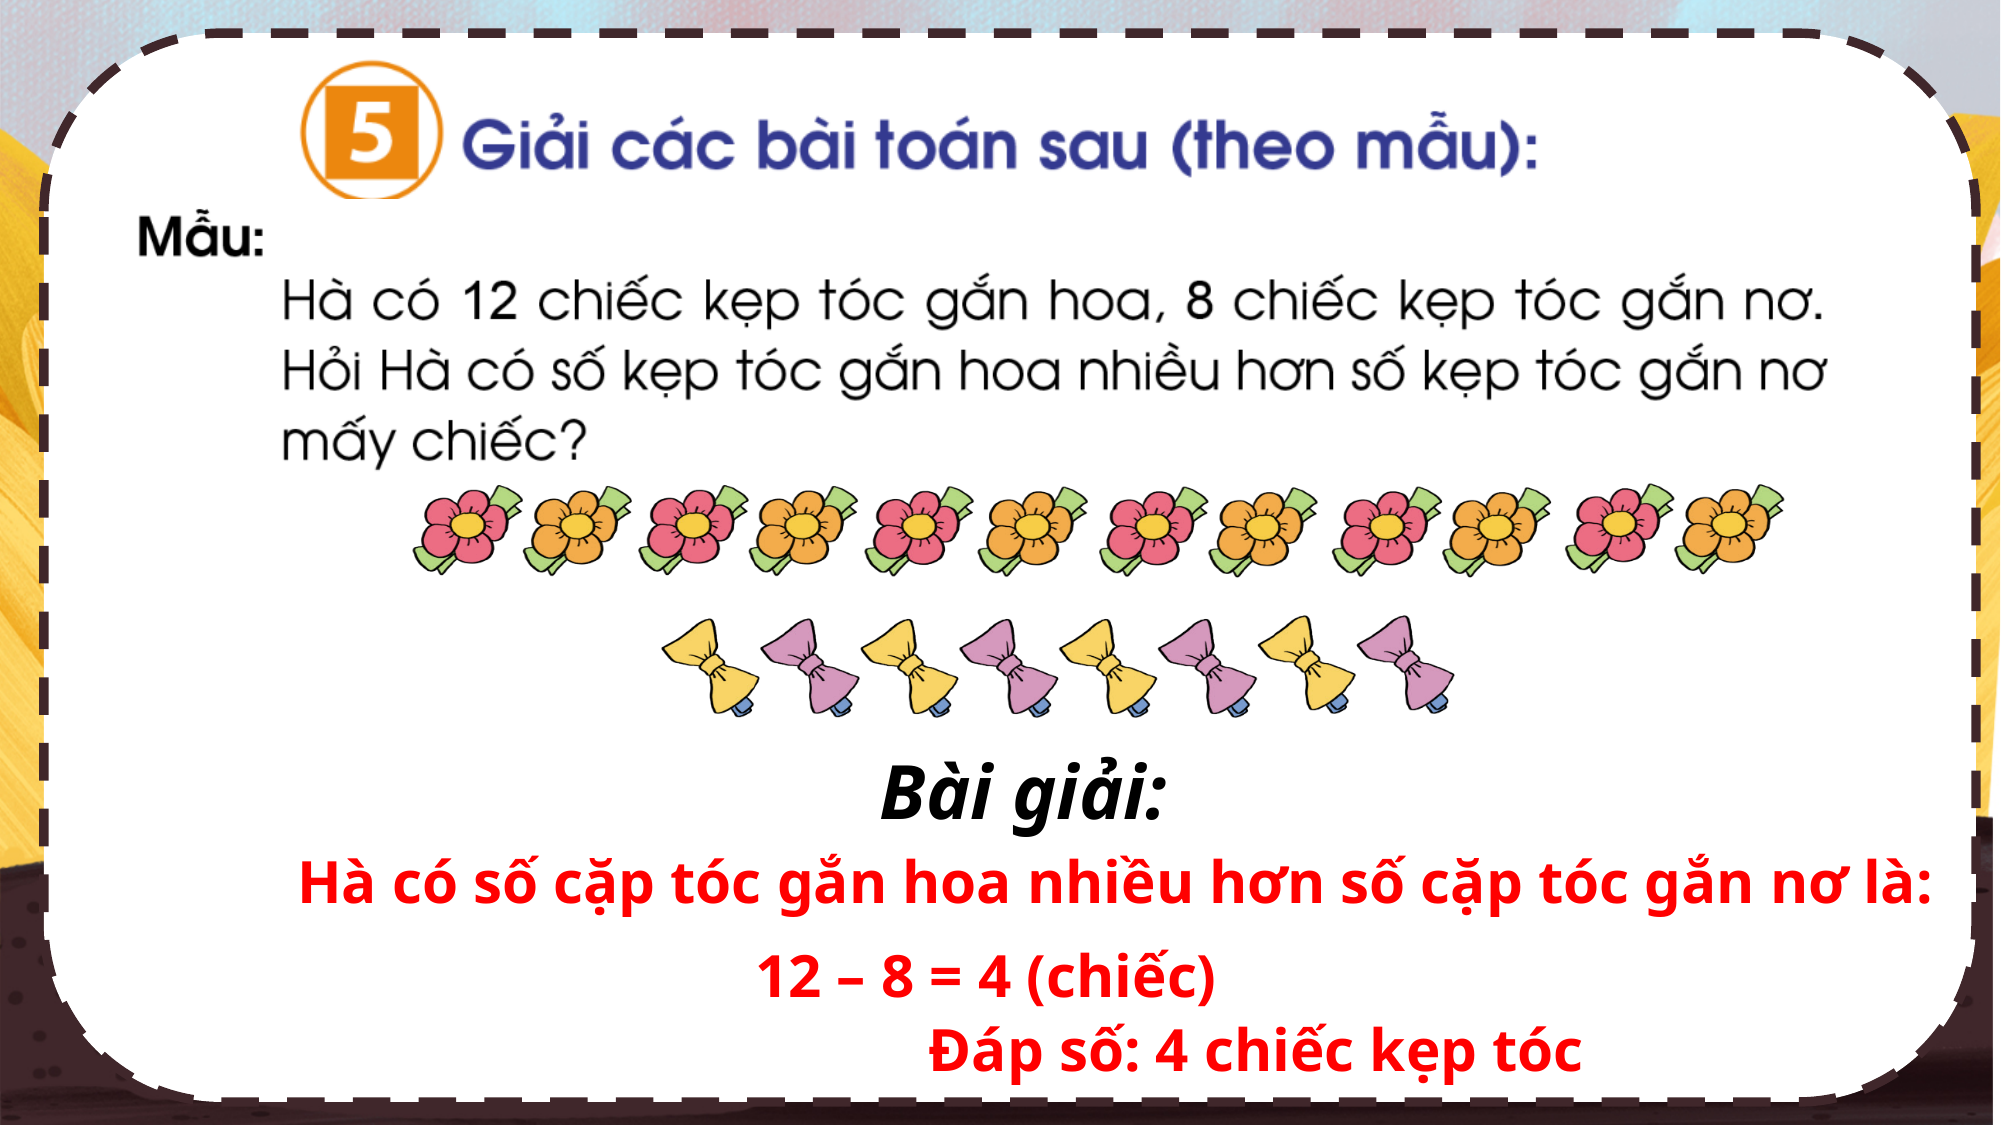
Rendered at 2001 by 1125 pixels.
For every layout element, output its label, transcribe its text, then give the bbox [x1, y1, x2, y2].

picture [0, 0, 2001, 1125]
text_box [42, 32, 1978, 1104]
text_box Bài giải: [865, 737, 2000, 843]
text_box 12 – 8 = 4 (chiếc) [149, 931, 1823, 1017]
text_box Hà có số cặp tóc gắn hoa nhiều hơn số cặp tóc gắn nơ là: [282, 837, 1956, 923]
text_box Đáp số: 4 chiếc kẹp tóc [743, 1006, 1770, 1091]
